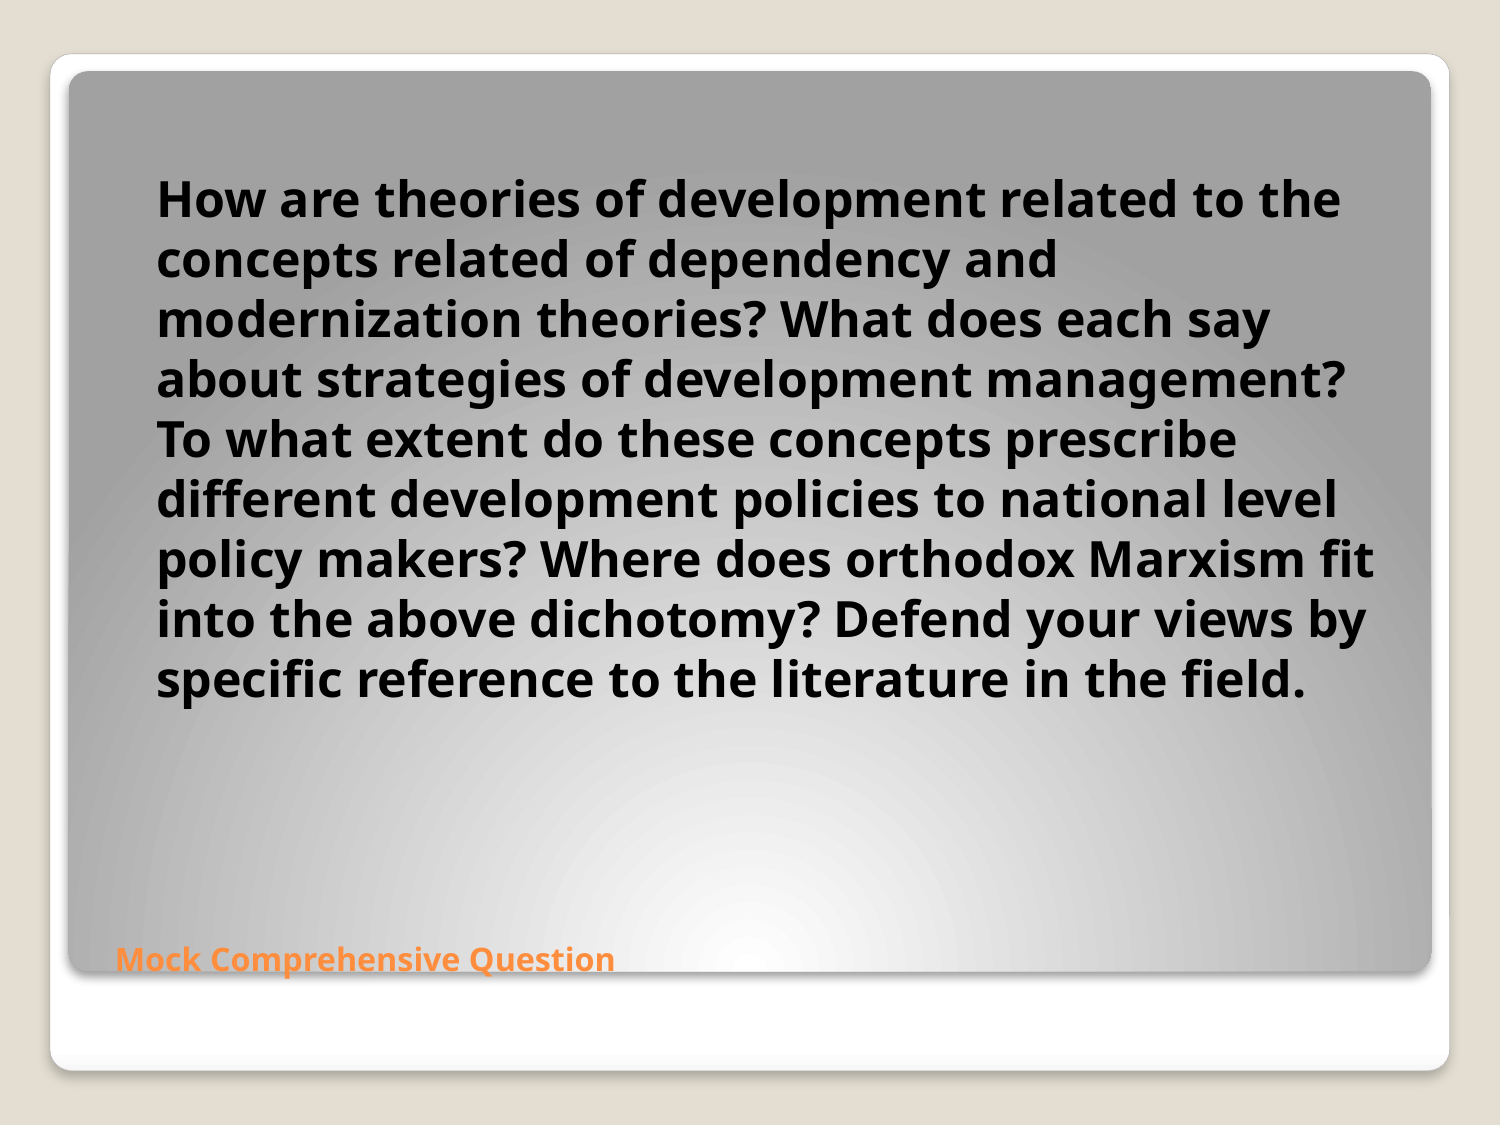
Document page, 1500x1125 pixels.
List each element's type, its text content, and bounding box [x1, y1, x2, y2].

title Mock Comprehensive Question [99, 812, 1443, 985]
list How are theories of development related to the concepts related of dependency and modernization theories? What does each say about strategies of development management? To what extent do these concepts prescribe different development policies to national level policy makers? Where does orthodox Marxism fit into the above dichotomy? Defend your views by specific reference to the literature in the field. [82, 86, 1425, 825]
